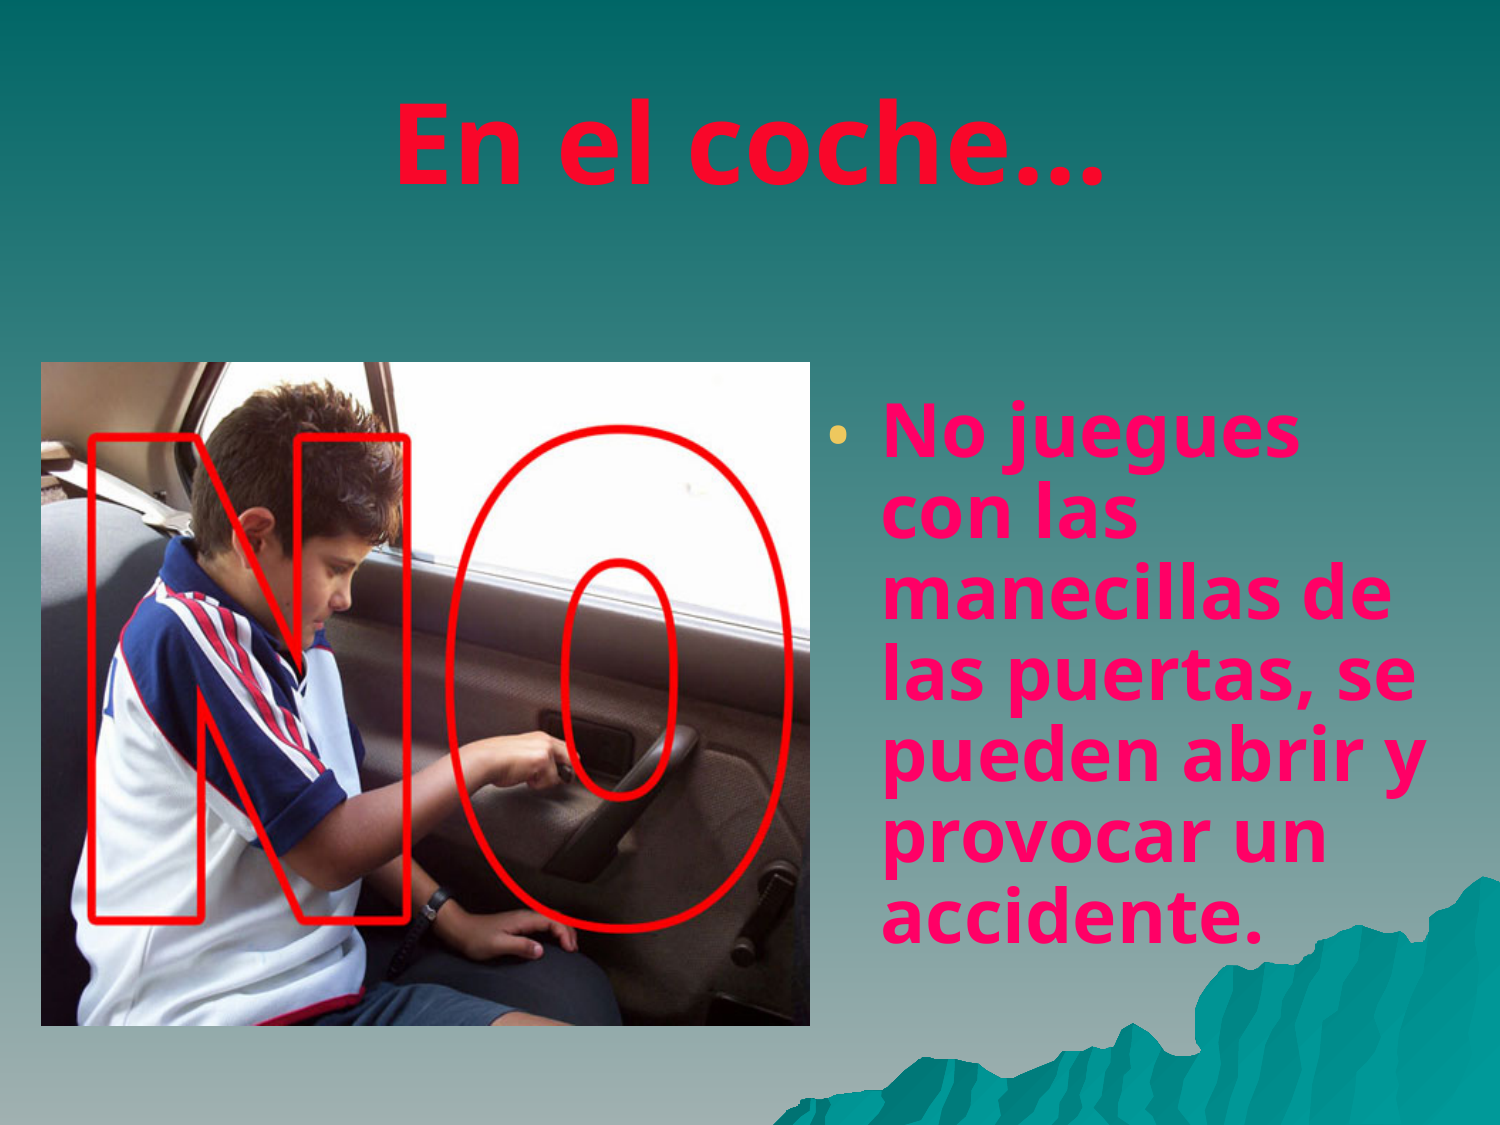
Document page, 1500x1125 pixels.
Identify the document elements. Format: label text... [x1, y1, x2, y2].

picture [40, 362, 810, 1026]
title En el coche… [75, 45, 1425, 233]
list No juegues con las manecillas de las puertas, se pueden abrir y provocar un accidente. [815, 385, 1461, 1006]
